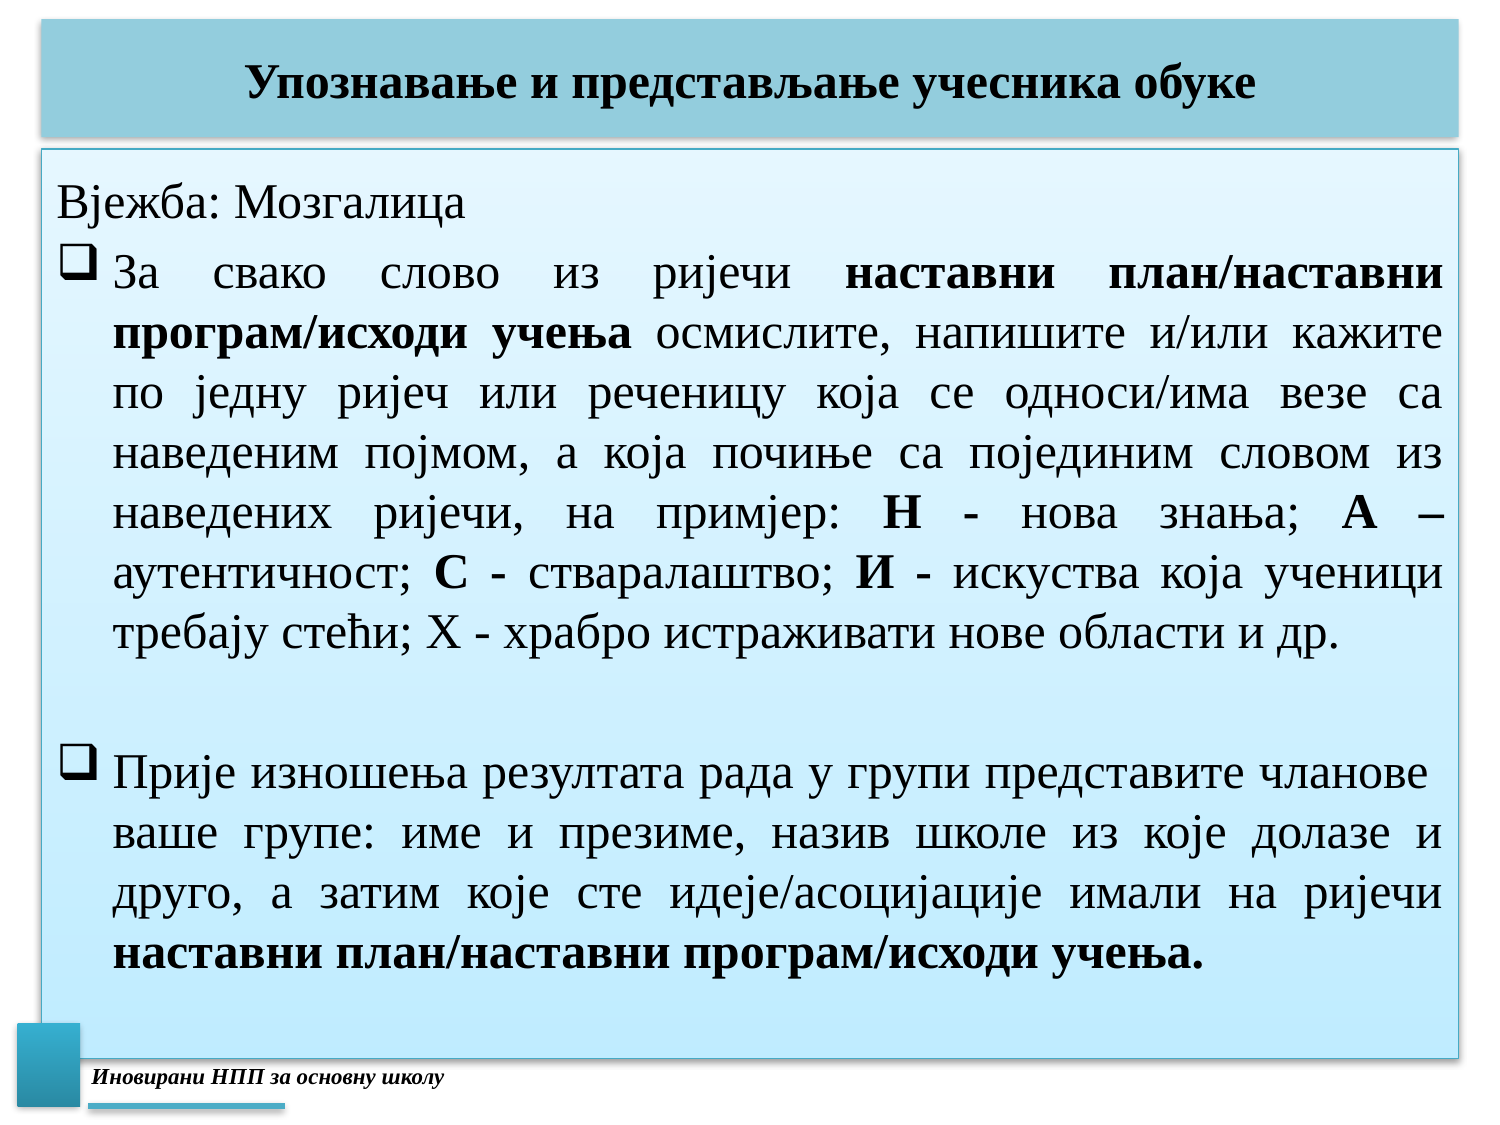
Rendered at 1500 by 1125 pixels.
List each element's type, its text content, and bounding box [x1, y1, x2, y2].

text_box Иновирани НПП за основну школу [76, 1054, 609, 1097]
list Вјежба: Мозгалица За свако слово из ријечи наставни план/наставни програм/исходи учења осмислите, напишите и/или кажите по једну ријеч или реченицу која се односи/има везе са наведеним појмом, а која почиње са појединим словом из наведених ријечи, на примјер: Н - нова знања; А – аутентичност; С - стваралаштво; И - искуства која ученици требају стећи; Х - храбро истраживати нове области и др. Прије изношења резултата рада у групи представите чланове ваше групе: име и презиме, назив школе из које долазе и друго, а затим које сте идеје/асоцијације имали на ријечи наставни план/наставни програм/исходи учења. [41, 148, 1459, 1059]
text_box [17, 1023, 81, 1107]
title Упознавање и представљање учесника обуке [41, 19, 1459, 138]
